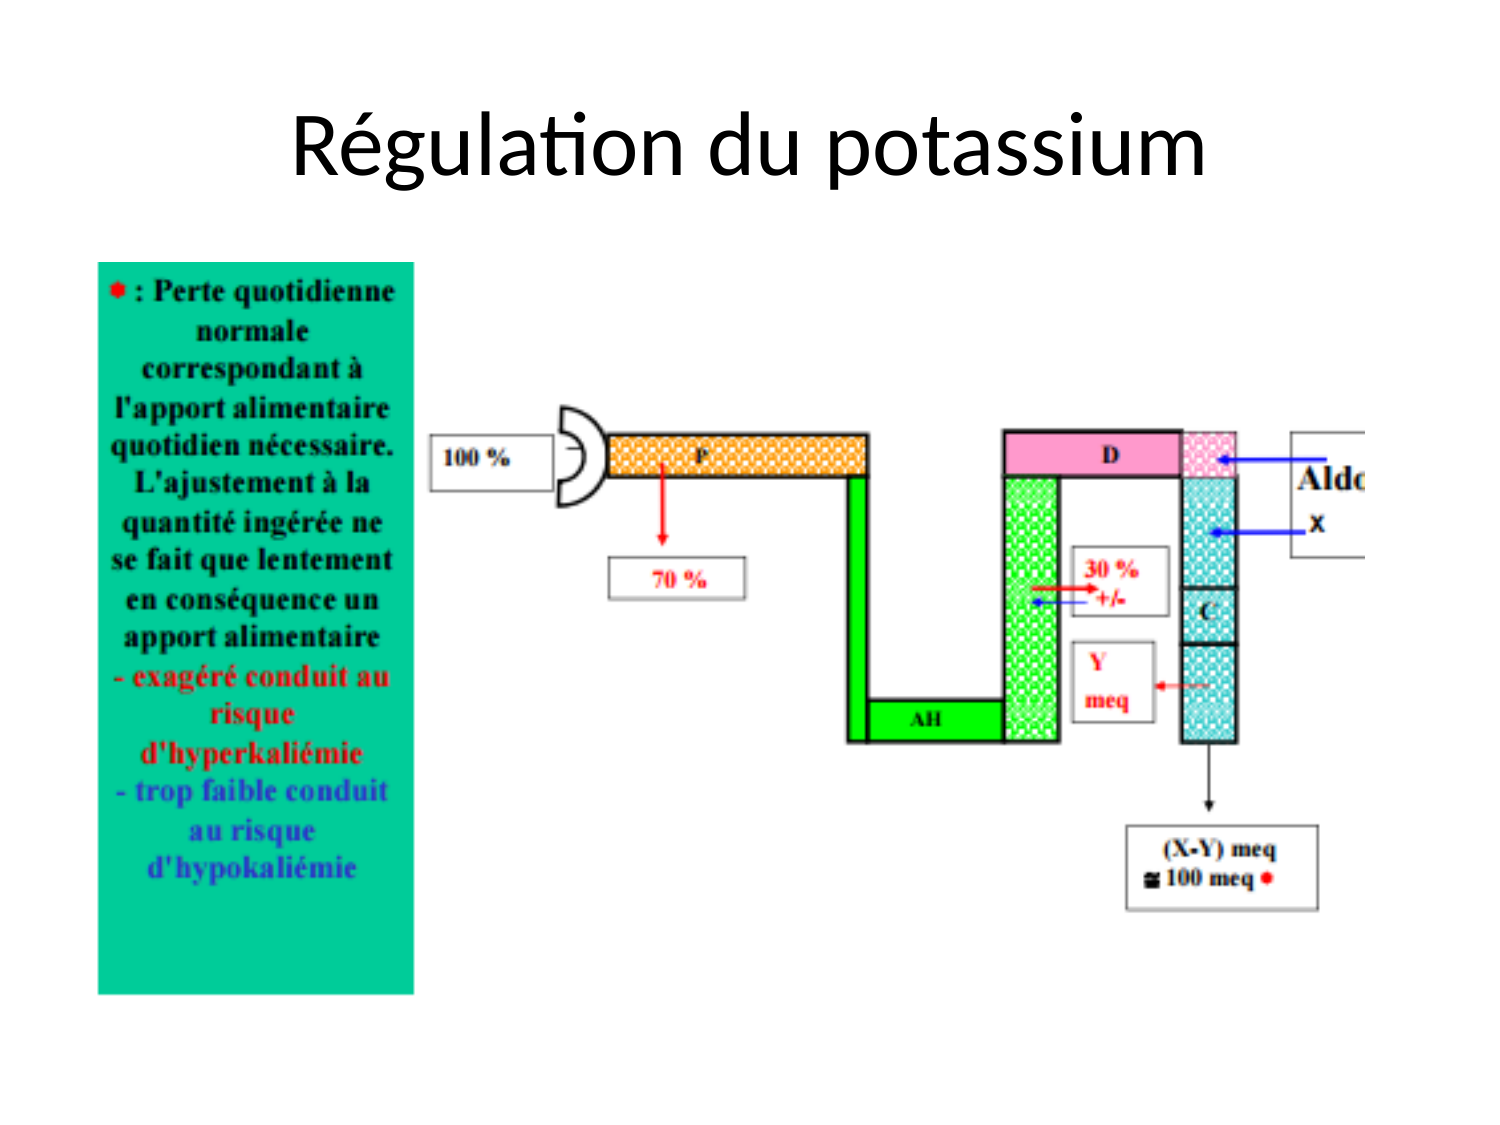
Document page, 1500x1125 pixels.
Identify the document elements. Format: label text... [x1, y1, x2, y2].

picture [74, 262, 1365, 1030]
title Régulation du potassium [75, 45, 1425, 233]
